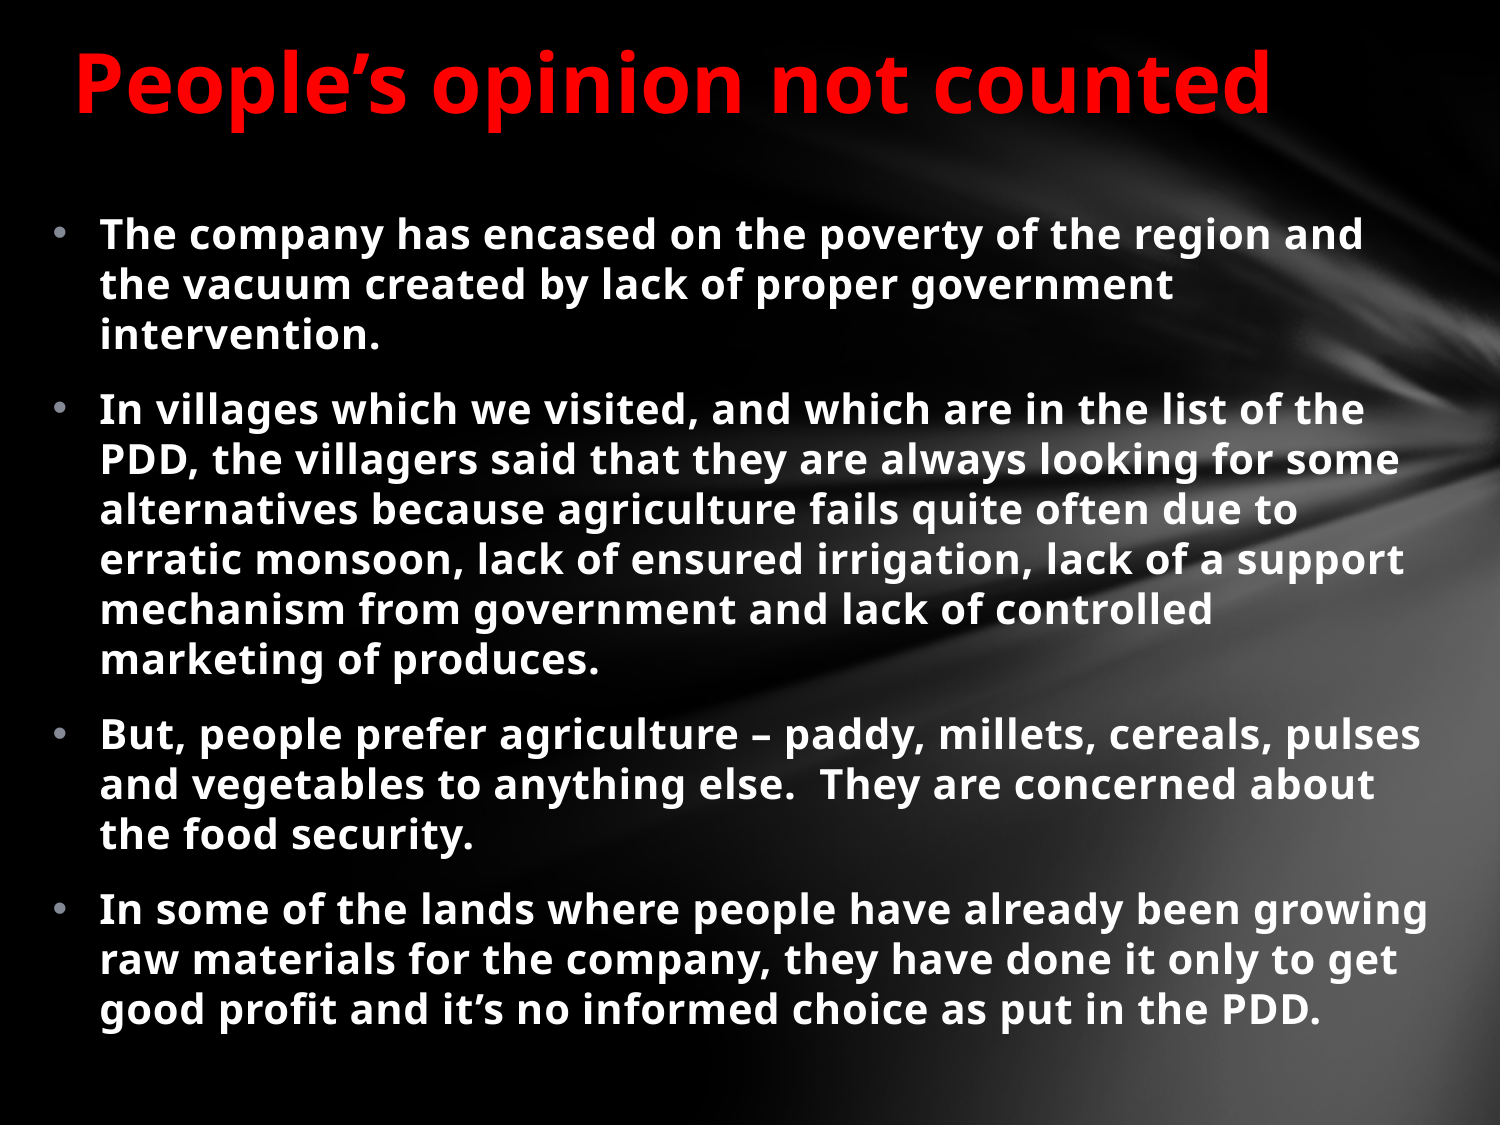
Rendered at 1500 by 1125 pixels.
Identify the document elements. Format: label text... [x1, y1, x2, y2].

title People’s opinion not counted [57, 37, 1318, 138]
list The company has encased on the poverty of the region and the vacuum created by lack of proper government intervention. In villages which we visited, and which are in the list of the PDD, the villagers said that they are always looking for some alternatives because agriculture fails quite often due to erratic monsoon, lack of ensured irrigation, lack of a support mechanism from government and lack of controlled marketing of produces. But, people prefer agriculture – paddy, millets, cereals, pulses and vegetables to anything else. They are concerned about the food security. In some of the lands where people have already been growing raw materials for the company, they have done it only to get good profit and it’s no informed choice as put in the PDD. [37, 200, 1463, 1088]
